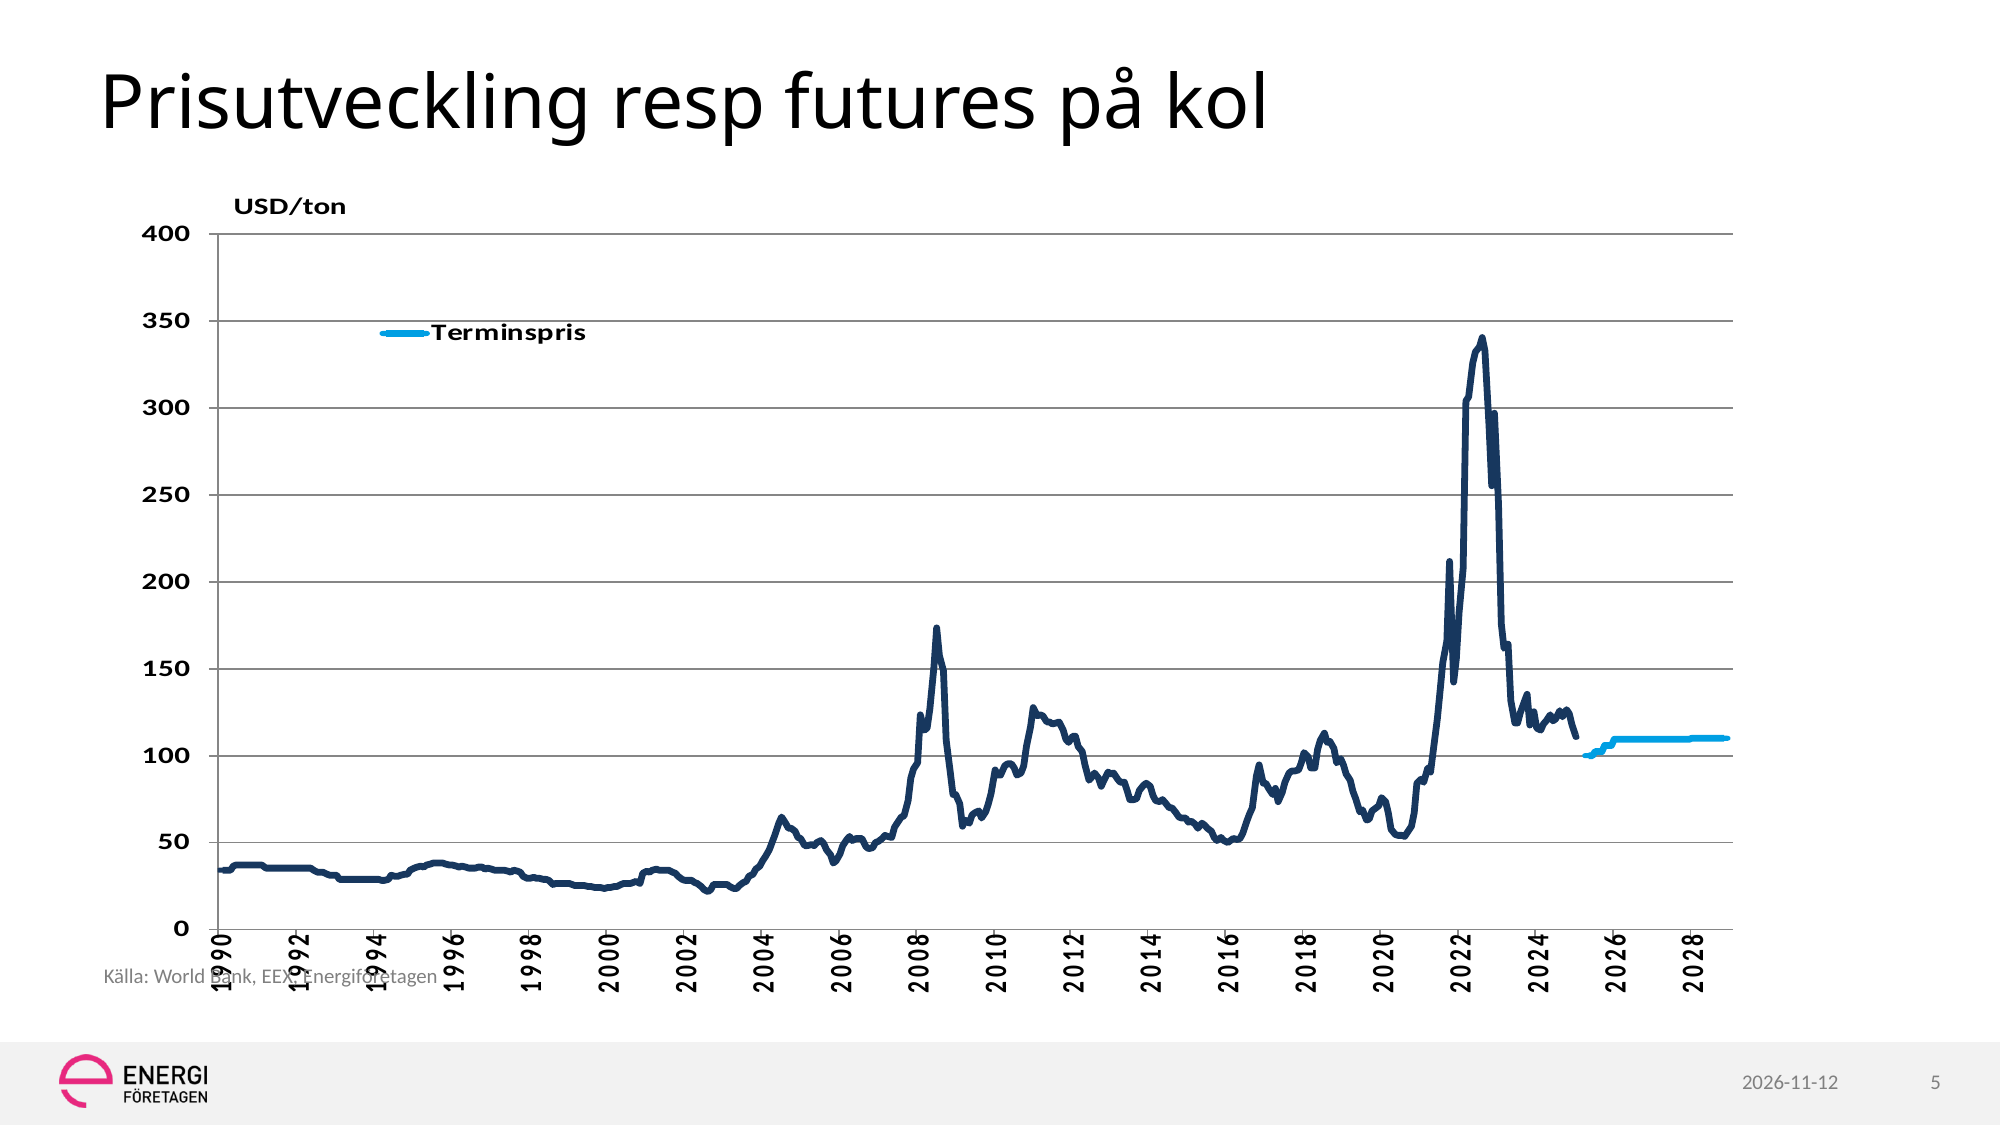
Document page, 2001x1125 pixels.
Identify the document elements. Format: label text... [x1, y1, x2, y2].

picture [109, 175, 1788, 1004]
picture [59, 1054, 207, 1108]
slide_number 5 [1882, 1068, 1941, 1099]
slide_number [1742, 1068, 1854, 1099]
title Prisutveckling resp futures på kol [99, 30, 1900, 144]
